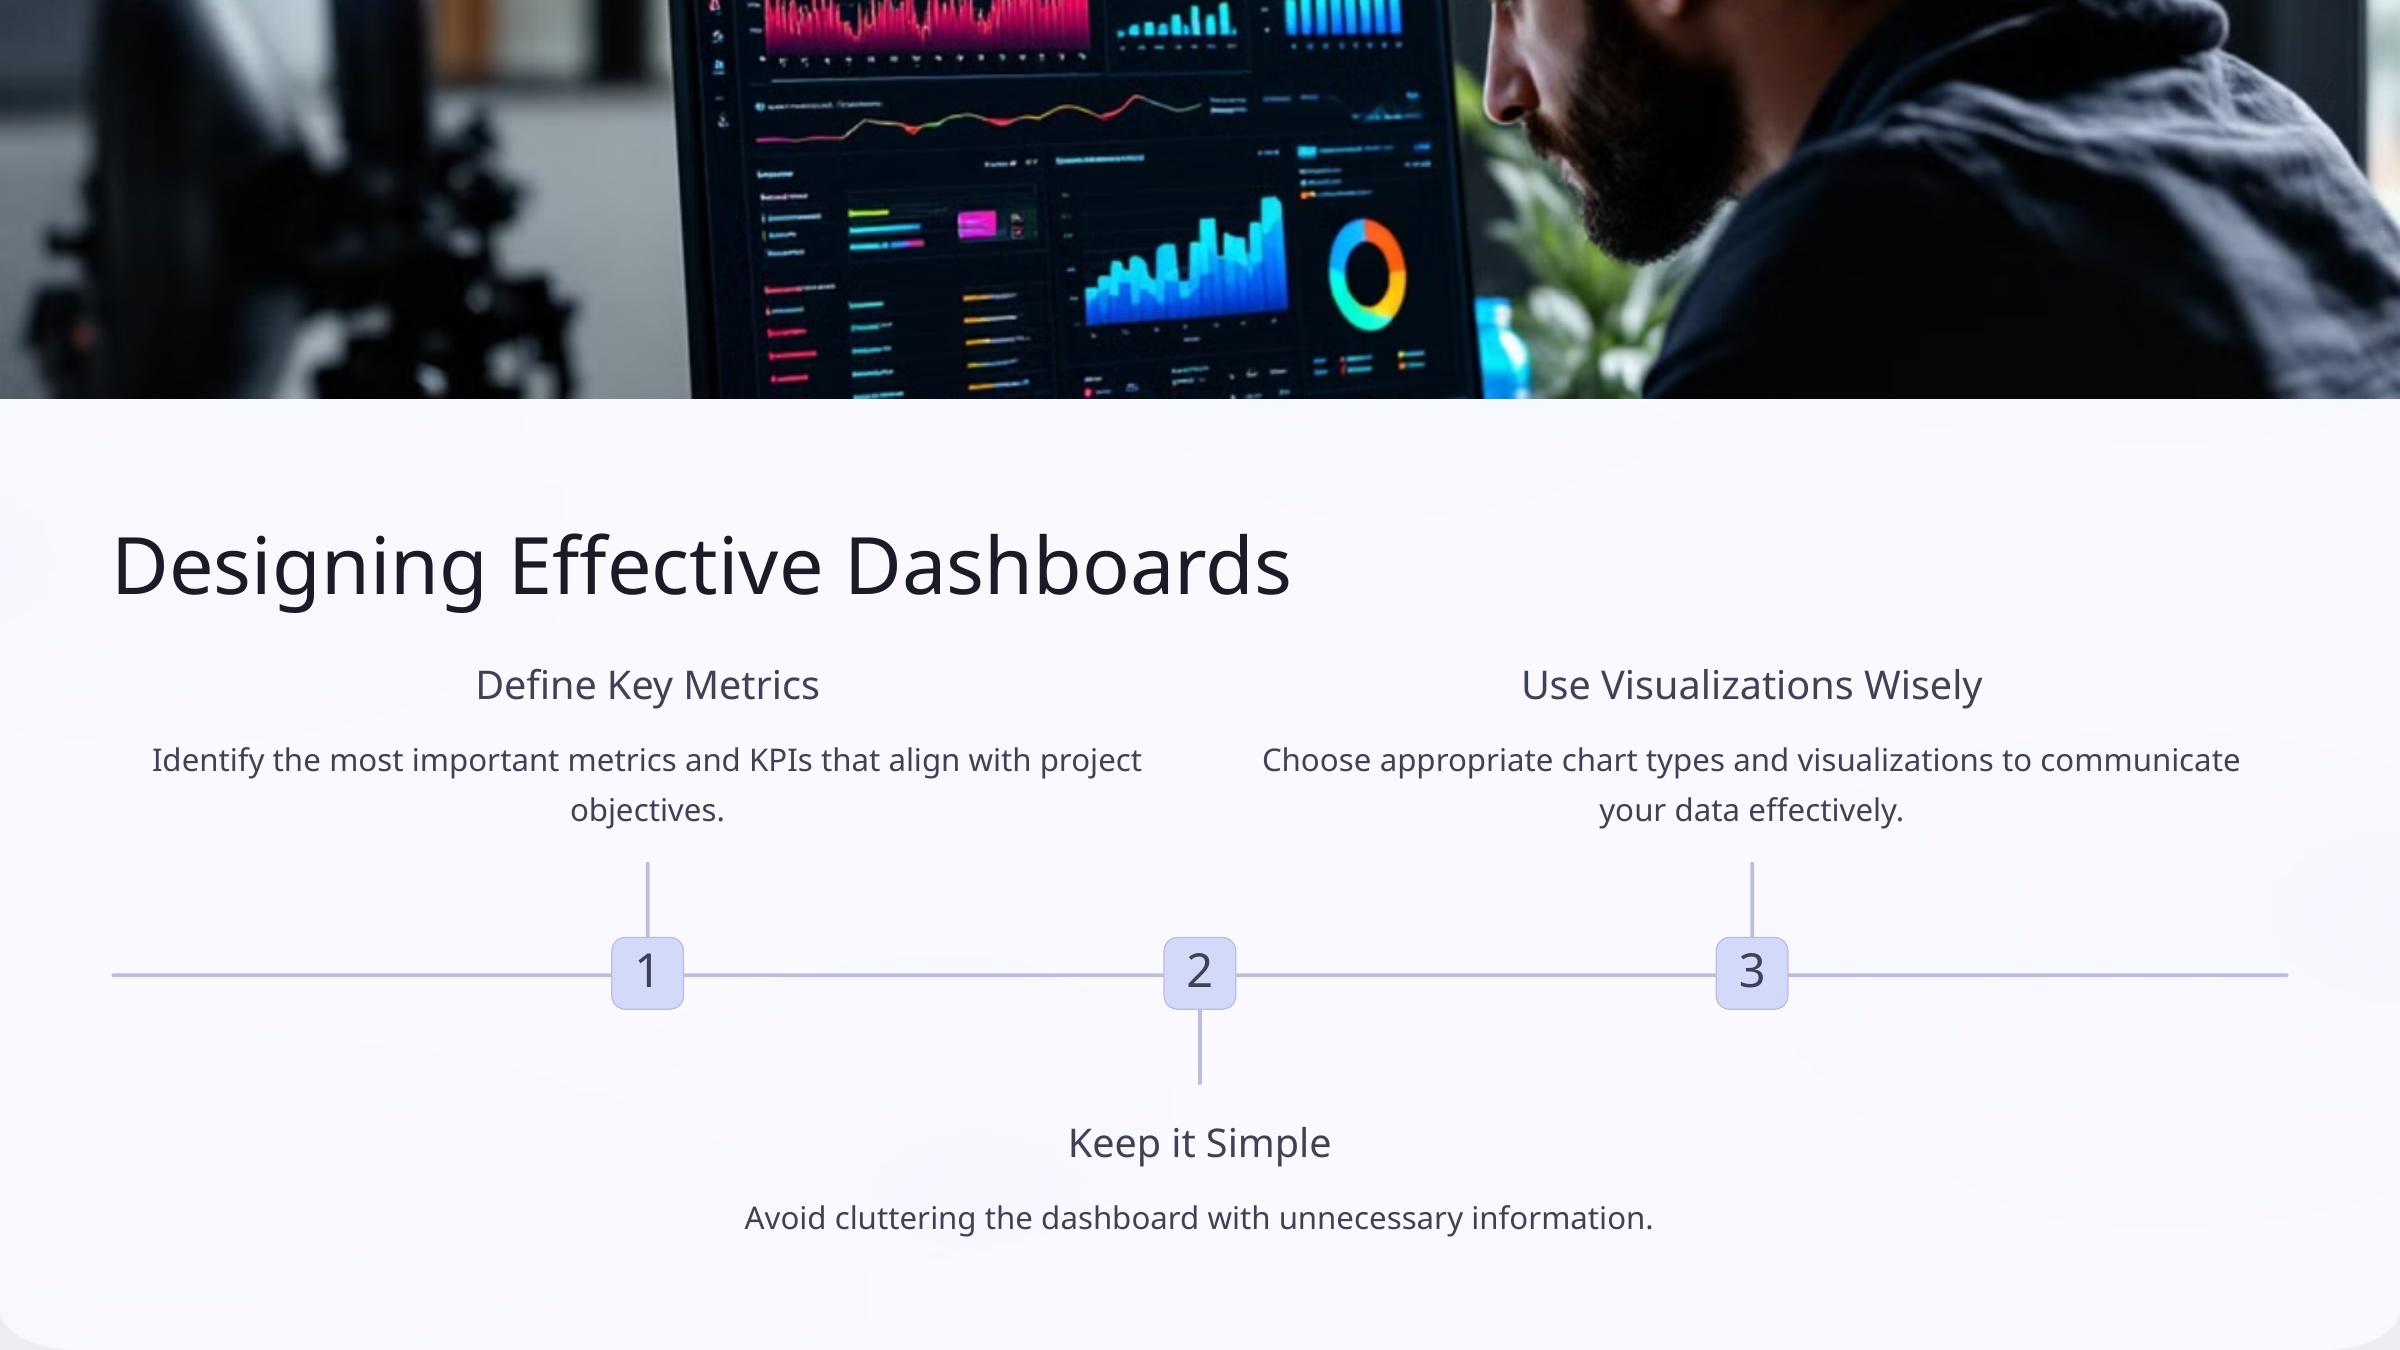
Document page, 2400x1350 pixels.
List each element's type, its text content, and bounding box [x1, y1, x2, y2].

text_box [611, 937, 684, 1010]
text_box [1788, 973, 2289, 978]
text_box [1750, 861, 1755, 937]
text_box Avoid cluttering the dashboard with unnecessary information. [695, 1185, 1705, 1237]
text_box Choose appropriate chart types and visualizations to communicate your data effectively. [1247, 728, 2257, 830]
text_box Define Key Metrics [448, 659, 847, 709]
text_box [1236, 973, 1716, 978]
text_box 3 [1738, 949, 1766, 998]
text_box Use Visualizations Wisely [1503, 659, 2001, 709]
text_box Identify the most important metrics and KPIs that align with project objectives. [143, 728, 1153, 830]
text_box [111, 973, 611, 978]
text_box [645, 861, 650, 937]
text_box [1716, 937, 1788, 1010]
text_box Keep it Simple [1000, 1116, 1400, 1167]
text_box 2 [1187, 949, 1213, 998]
text_box [684, 973, 1164, 978]
picture [0, 0, 2400, 399]
text_box [1198, 1010, 1202, 1086]
text_box [1164, 937, 1236, 1010]
text_box Designing Effective Dashboards [111, 511, 1322, 612]
text_box 1 [640, 949, 655, 998]
